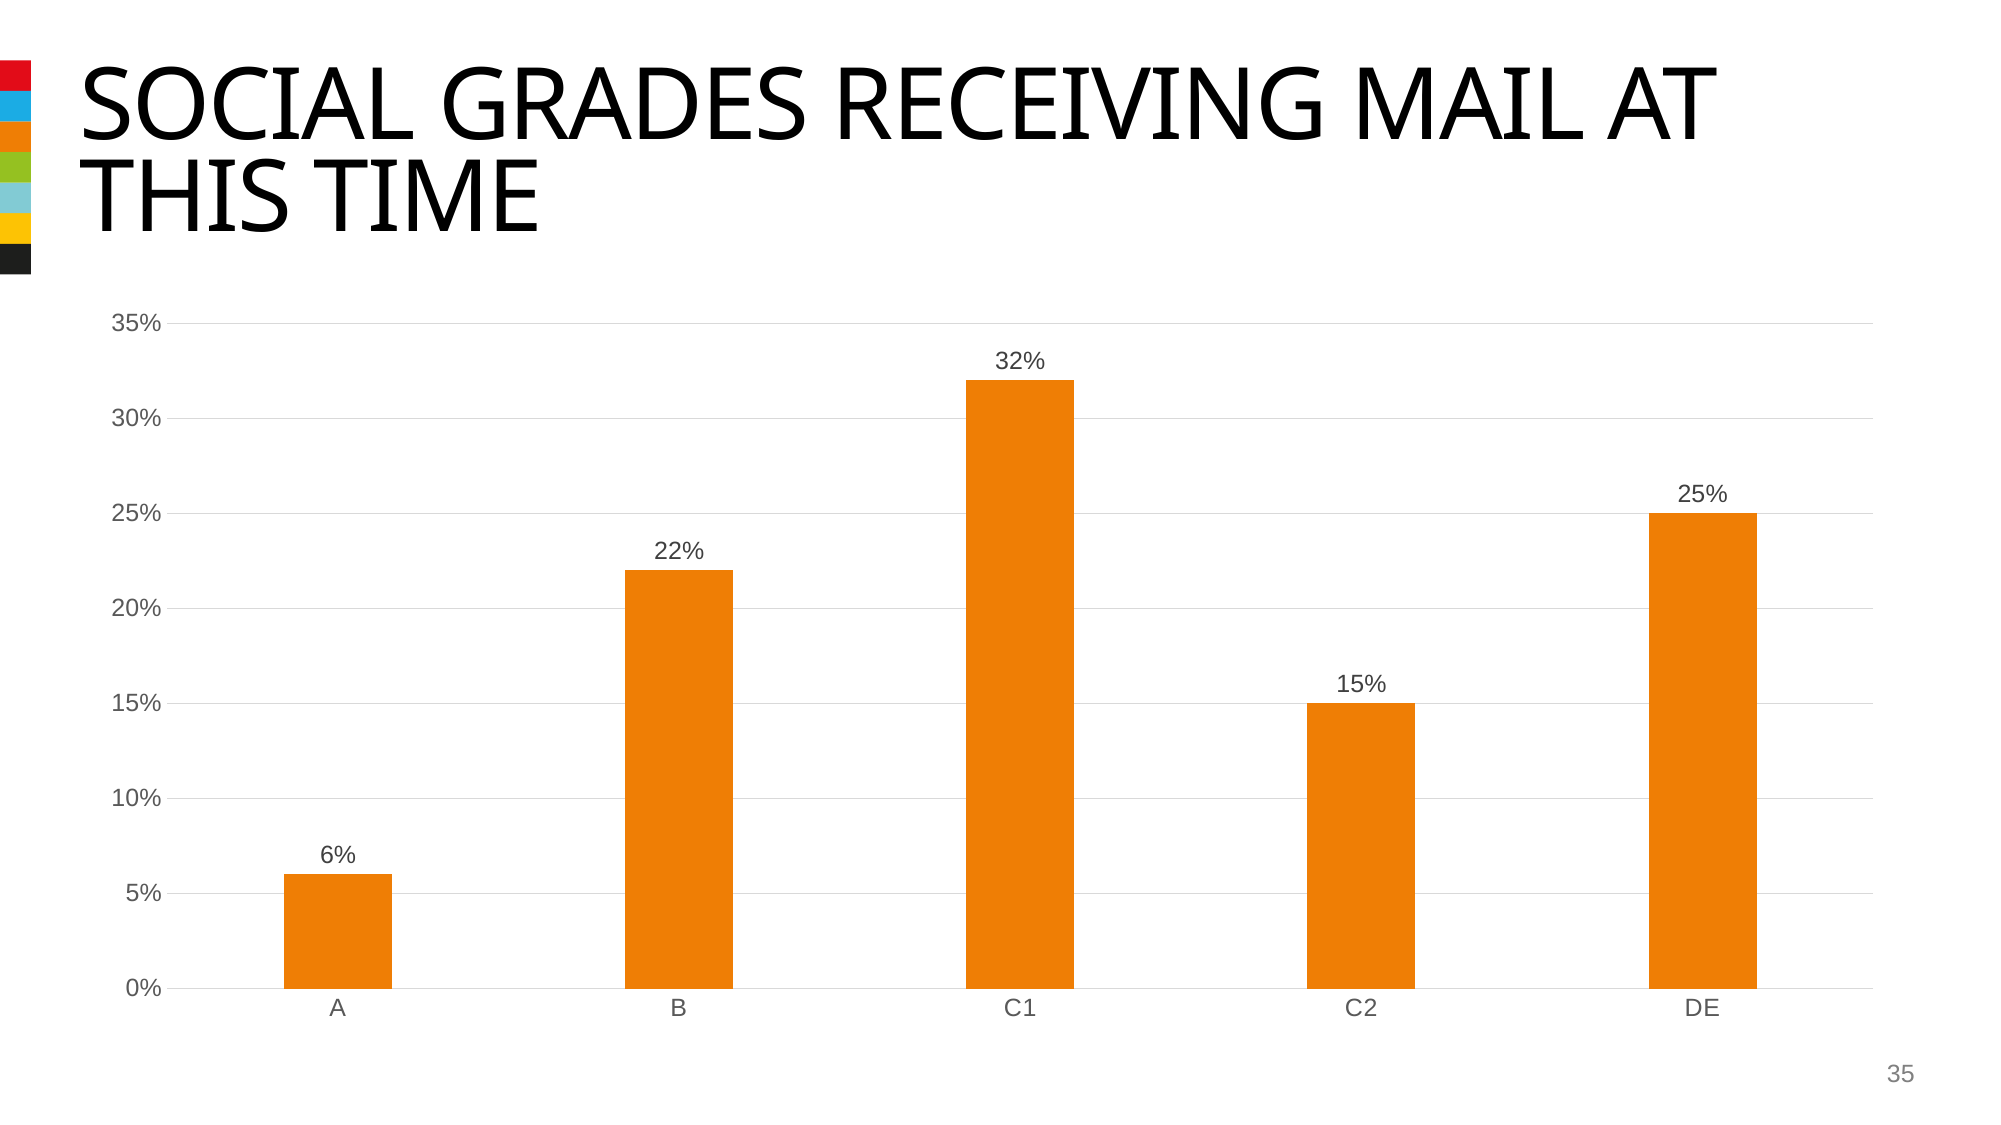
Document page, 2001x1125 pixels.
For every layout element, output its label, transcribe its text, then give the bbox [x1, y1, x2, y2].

slide_number 35 [1845, 1057, 1915, 1087]
title Social grades receiving mail at this time [79, 67, 1910, 146]
chart [74, 295, 1910, 1036]
